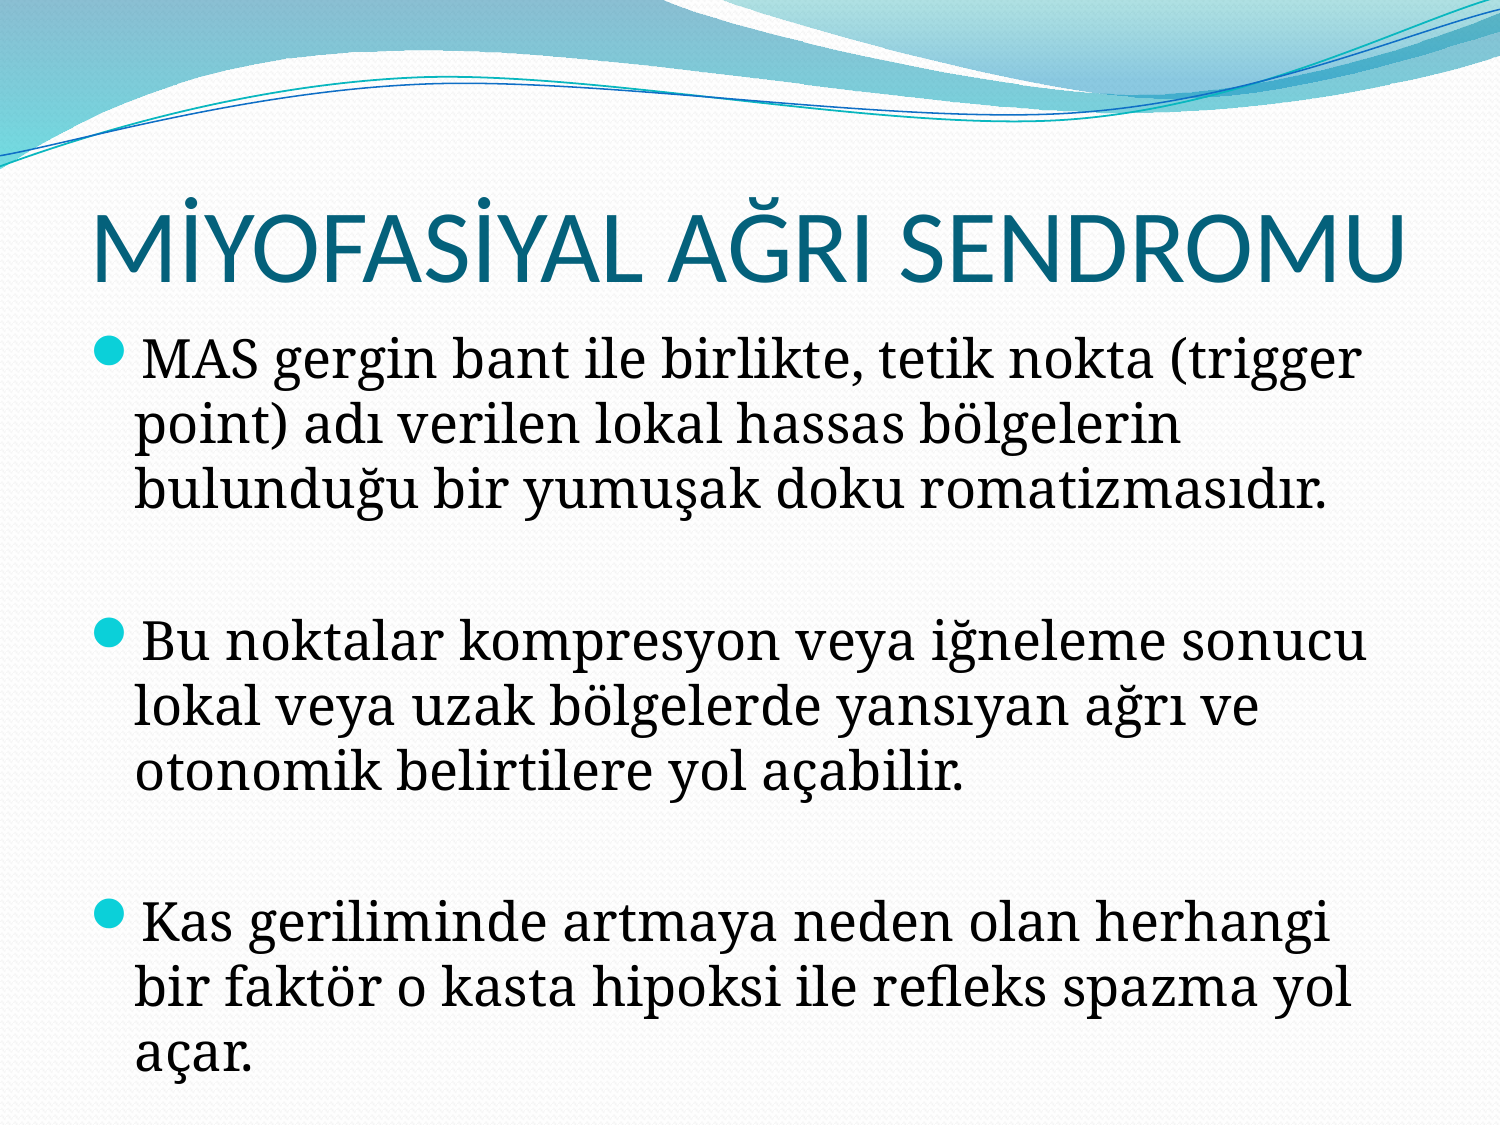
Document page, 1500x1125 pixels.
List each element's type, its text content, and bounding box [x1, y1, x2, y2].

list MAS gergin bant ile birlikte, tetik nokta (trigger point) adı verilen lokal hassas bölgelerin bulunduğu bir yumuşak doku romatizmasıdır. Bu noktalar kompresyon veya iğneleme sonucu lokal veya uzak bölgelerde yansıyan ağrı ve otonomik belirtilere yol açabilir. Kas geriliminde artmaya neden olan herhangi bir faktör o kasta hipoksi ile refleks spazma yol açar. [75, 317, 1425, 1038]
title MİYOFASİYAL AĞRI SENDROMU [75, 115, 1425, 303]
